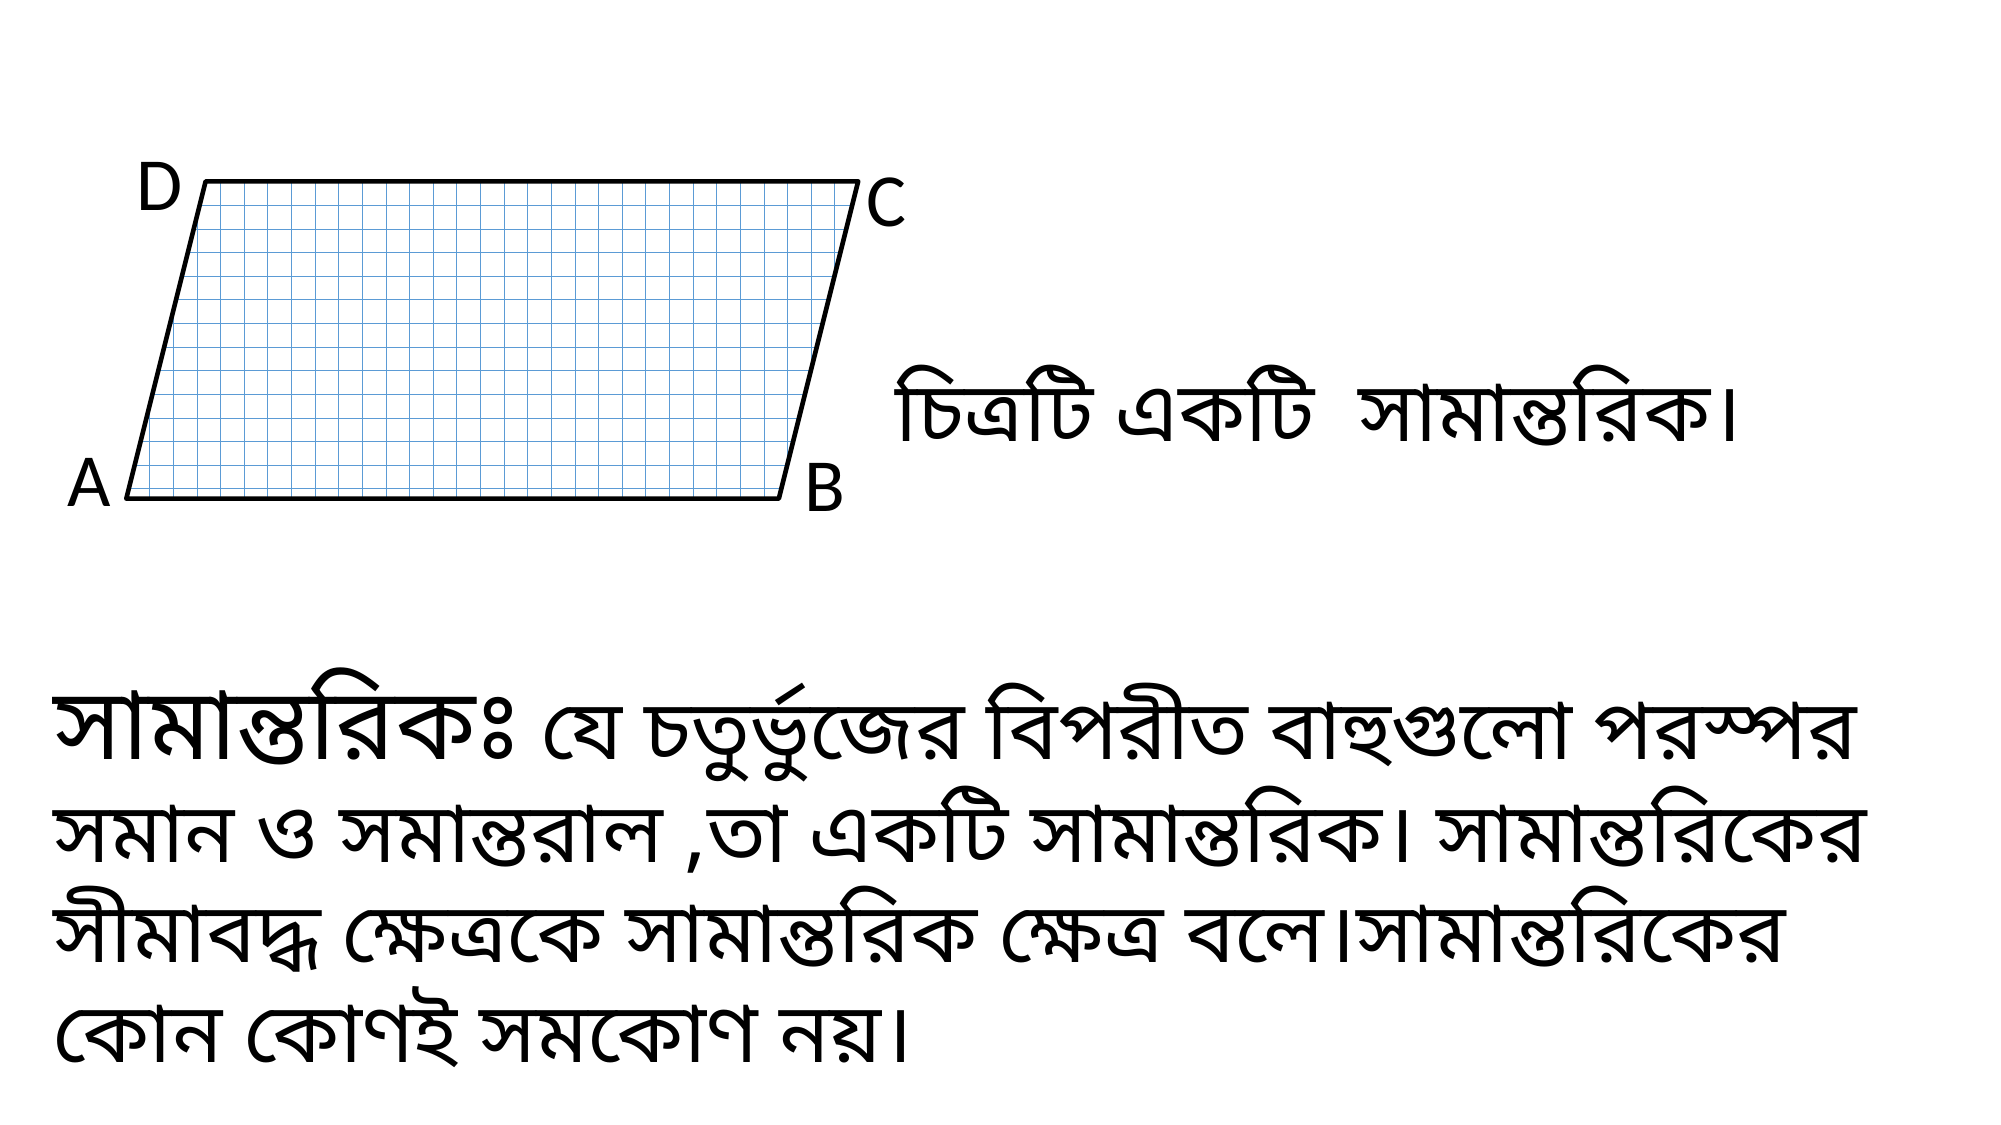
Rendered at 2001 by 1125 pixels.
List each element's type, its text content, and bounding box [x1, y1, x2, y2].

text_box সামান্তরিকঃ যে চতুর্ভুজের বিপরীত বাহুগুলো পরস্পর সমান ও সমান্তরাল ,তা একটি সামান্তরিক। সামান্তরিকের সীমাবদ্ধ ক্ষেত্রকে সামান্তরিক ক্ষেত্র বলে।সামান্তরিকের কোন কোণই সমকোণ নয়। [39, 651, 1950, 1087]
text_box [0, 128, 977, 542]
text_box চিত্রটি একটি সামান্তরিক। [977, 350, 1784, 466]
